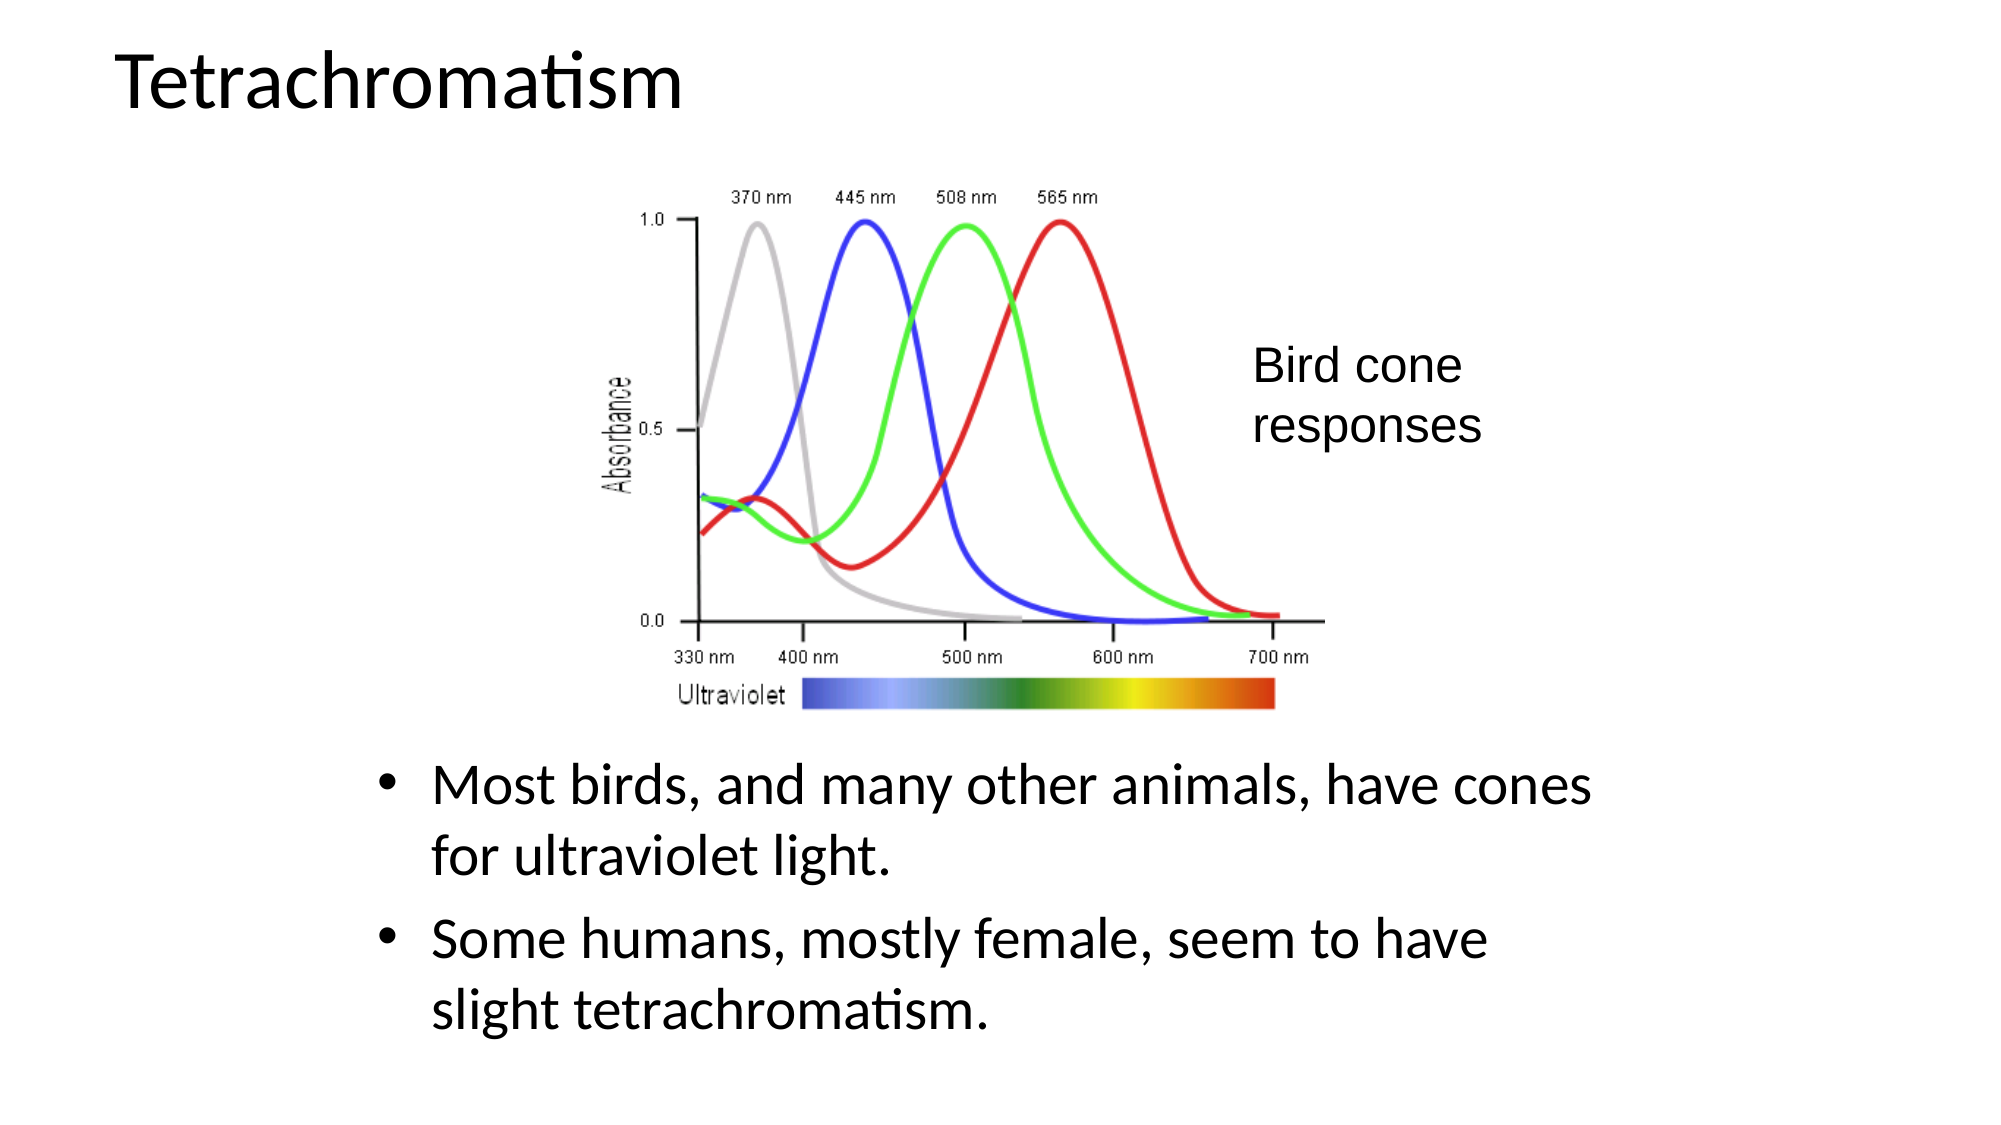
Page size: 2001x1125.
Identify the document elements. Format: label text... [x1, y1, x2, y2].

title Tetrachromatism [99, 0, 1901, 151]
text_box Bird cone responses [1329, 324, 1513, 460]
picture [599, 174, 1326, 776]
list Most birds, and many other animals, have cones for ultraviolet light. Some humans, mostly female, seem to have slight tetrachromatism. [362, 737, 1638, 1051]
